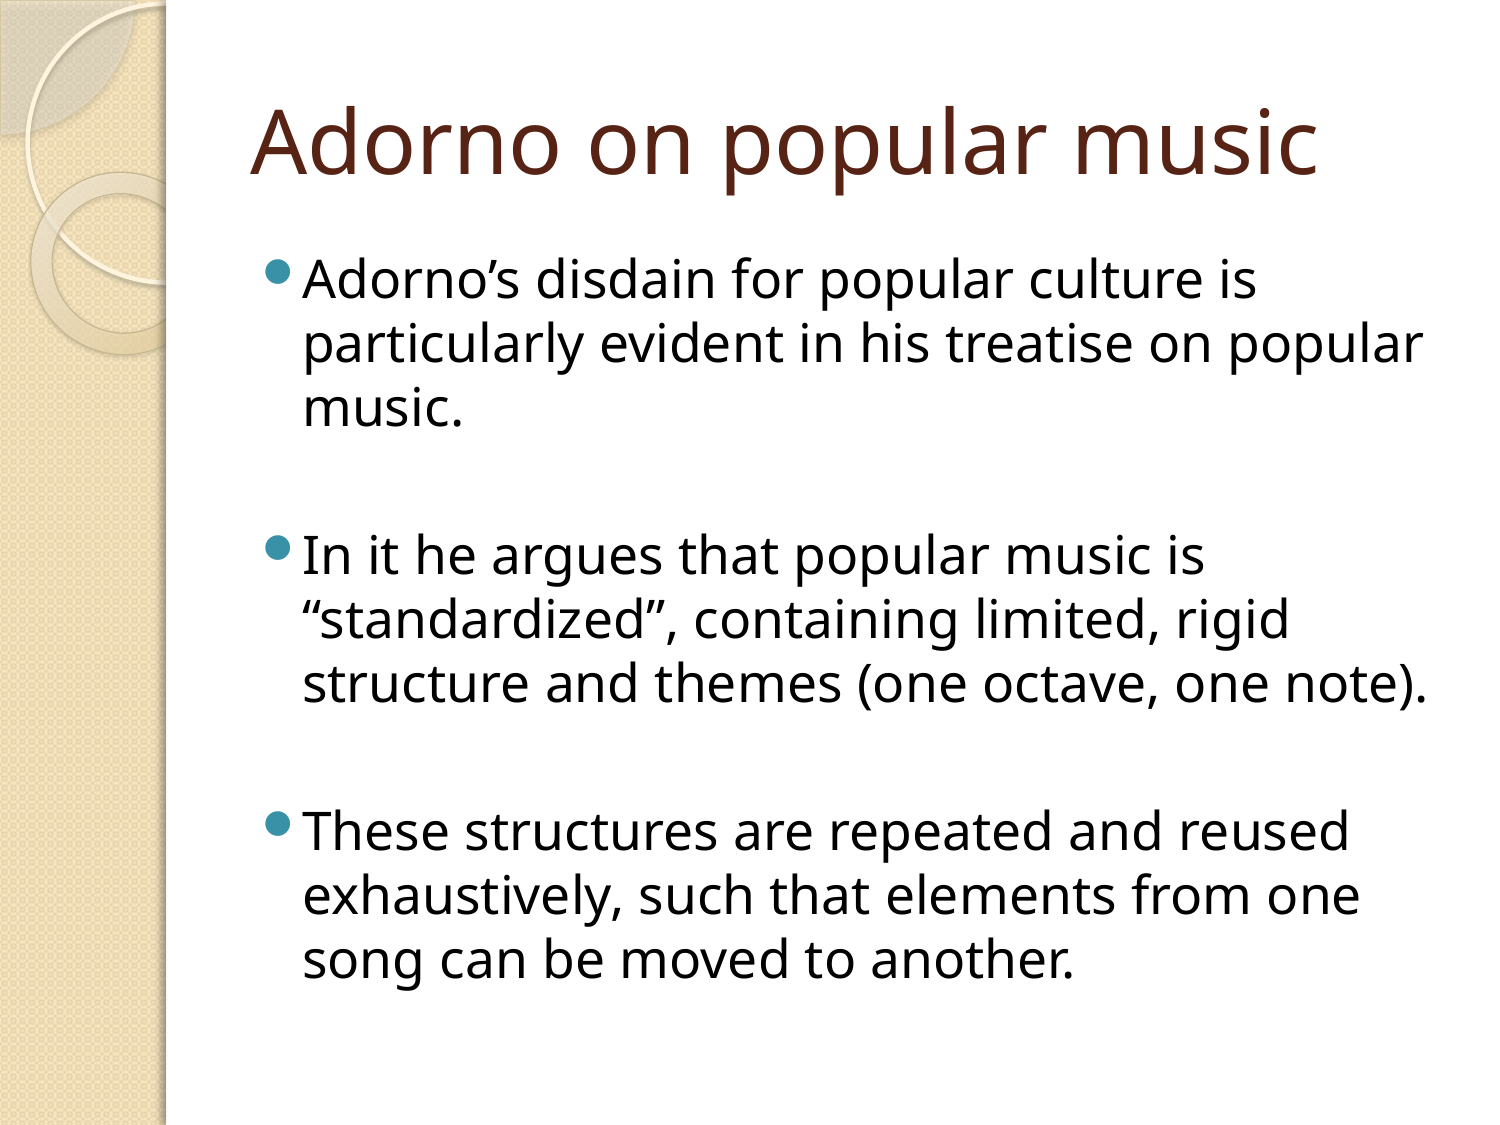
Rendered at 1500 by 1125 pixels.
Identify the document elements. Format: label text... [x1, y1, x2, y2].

list Adorno’s disdain for popular culture is particularly evident in his treatise on popular music. In it he argues that popular music is “standardized”, containing limited, rigid structure and themes (one octave, one note). These structures are repeated and reused exhaustively, such that elements from one song can be moved to another. [235, 237, 1466, 1025]
title Adorno on popular music [235, 45, 1466, 233]
